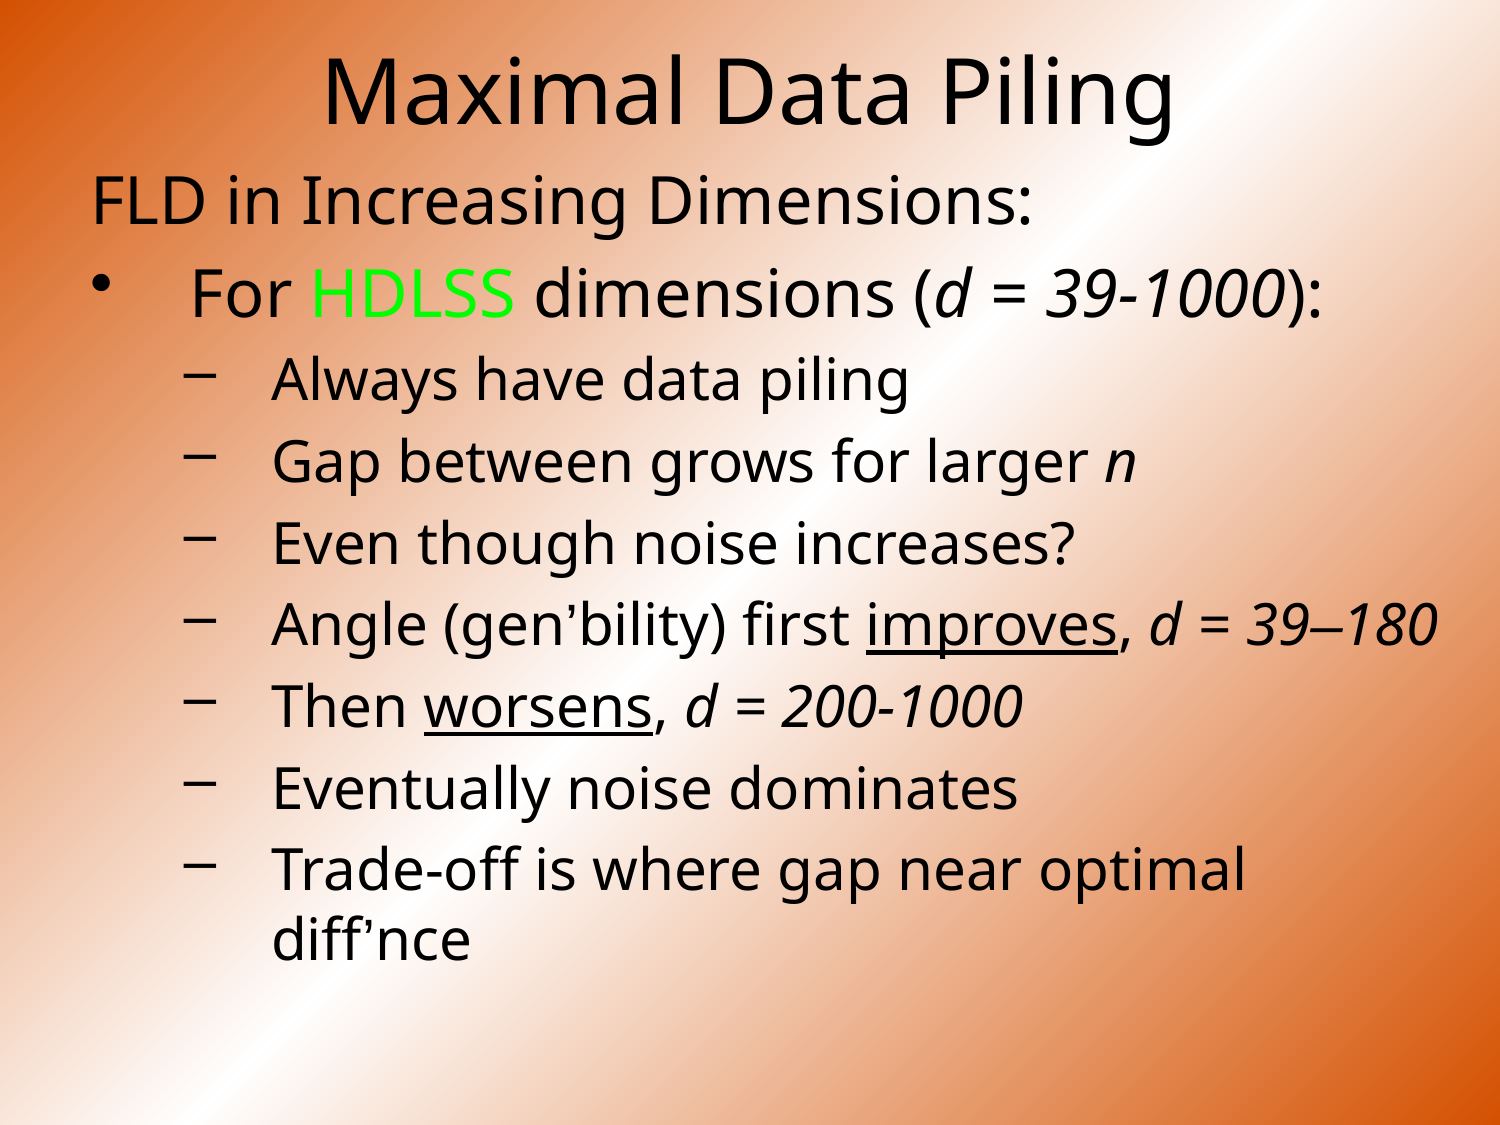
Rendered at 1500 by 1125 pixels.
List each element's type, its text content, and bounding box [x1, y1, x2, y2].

list FLD in Increasing Dimensions: For HDLSS dimensions (d = 39-1000): Always have data piling Gap between grows for larger n Even though noise increases? Angle (gen’bility) first improves, d = 39–180 Then worsens, d = 200-1000 Eventually noise dominates Trade-off is where gap near optimal diff’nce [75, 149, 1463, 528]
list FLD in Increasing Dimensions: For HDLSS dimensions (d = 39-1000): Always have data piling Gap between grows for larger n Even though noise increases? Angle (gen’bility) first improves, d = 39–180 Then worsens, d = 200-1000 Eventually noise dominates Trade-off is where gap near optimal diff’nce [75, 540, 1463, 1050]
list FLD in Increasing Dimensions: For HDLSS dimensions (d = 39-1000): Always have data piling Gap between grows for larger n Even though noise increases? Angle (gen’bility) first improves, d = 39–180 Then worsens, d = 200-1000 Eventually noise dominates Trade-off is where gap near optimal diff’nce [75, 529, 1463, 539]
title Maximal Data Piling [112, 24, 1388, 149]
